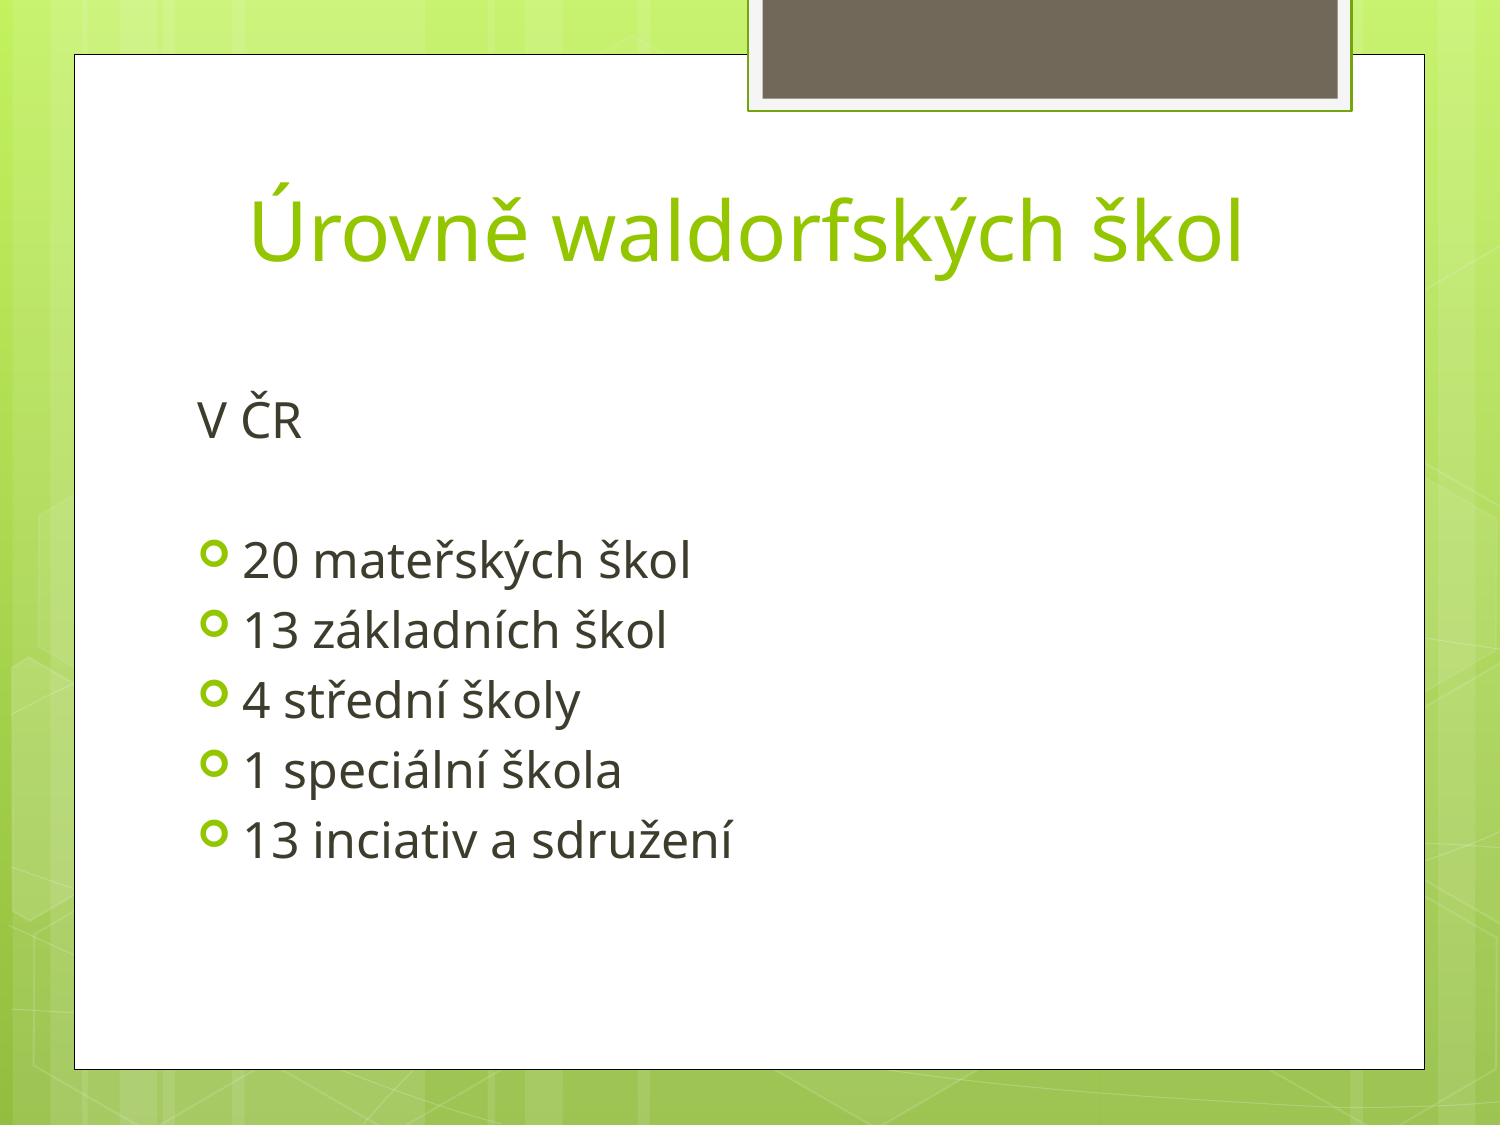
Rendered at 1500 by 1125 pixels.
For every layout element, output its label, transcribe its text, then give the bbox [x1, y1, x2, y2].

list V ČR 20 mateřských škol 13 základních škol 4 střední školy 1 speciální škola 13 inciativ a sdružení [171, 381, 1283, 957]
title Úrovně waldorfských škol [171, 137, 1324, 286]
